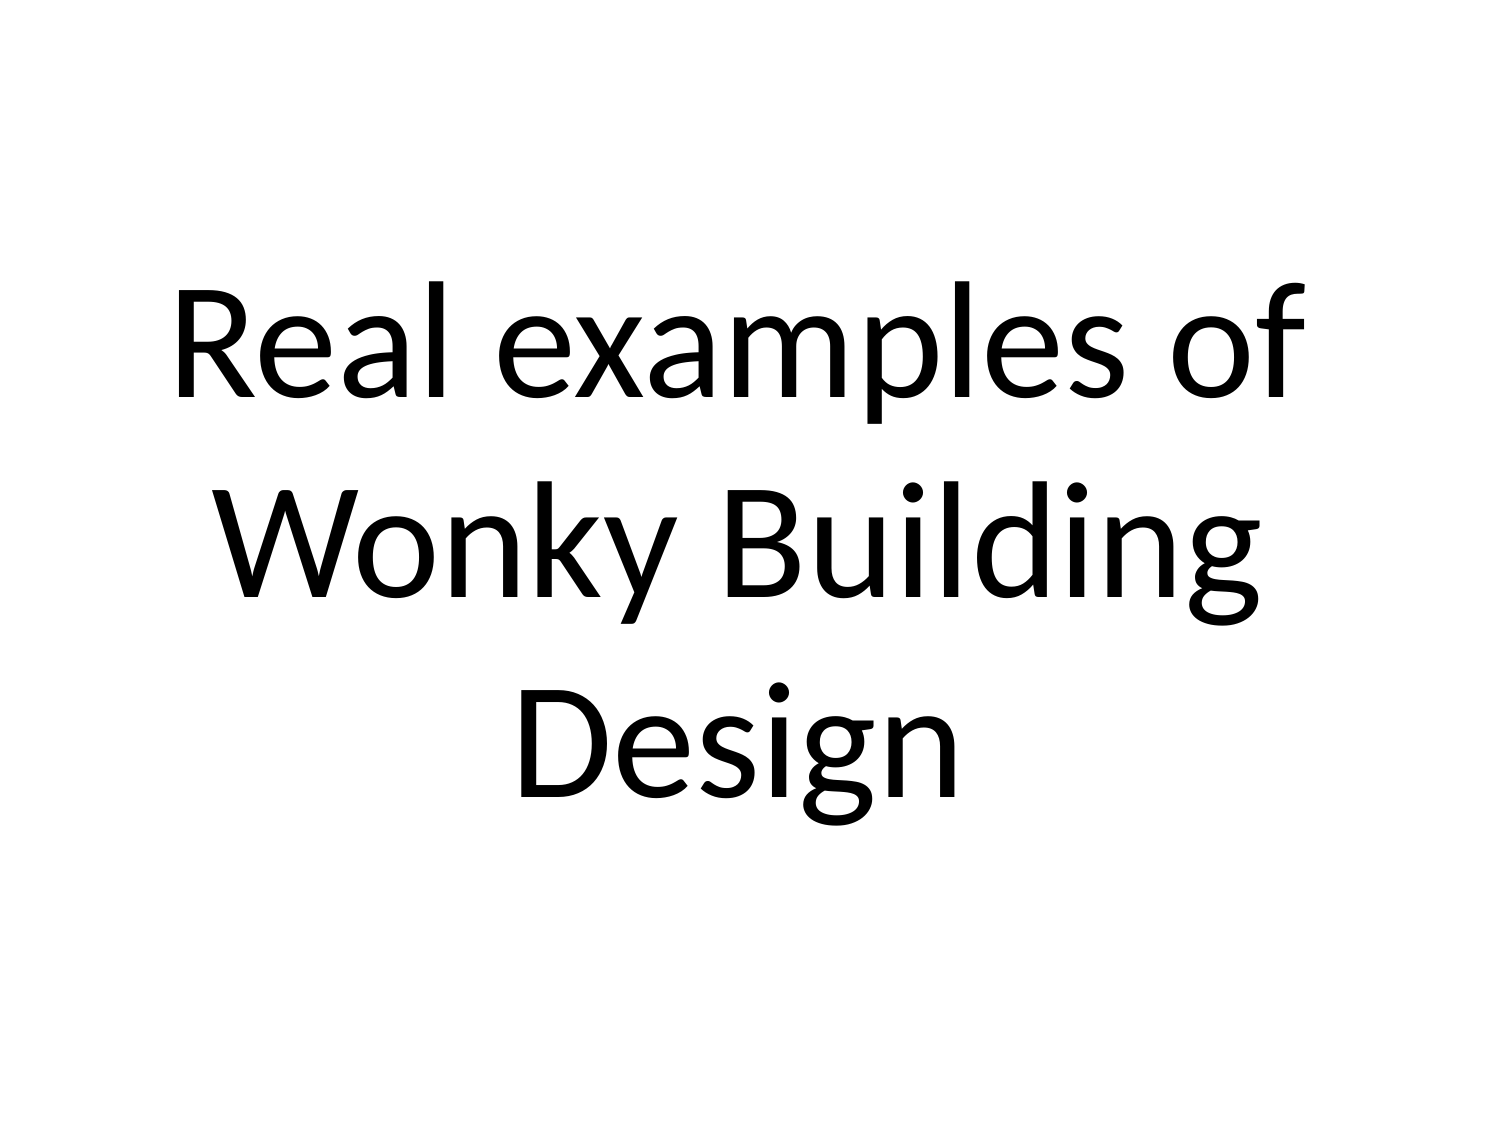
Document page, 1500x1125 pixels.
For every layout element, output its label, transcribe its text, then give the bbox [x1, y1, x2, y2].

title Real examples of Wonky Building Design [62, 437, 1413, 625]
